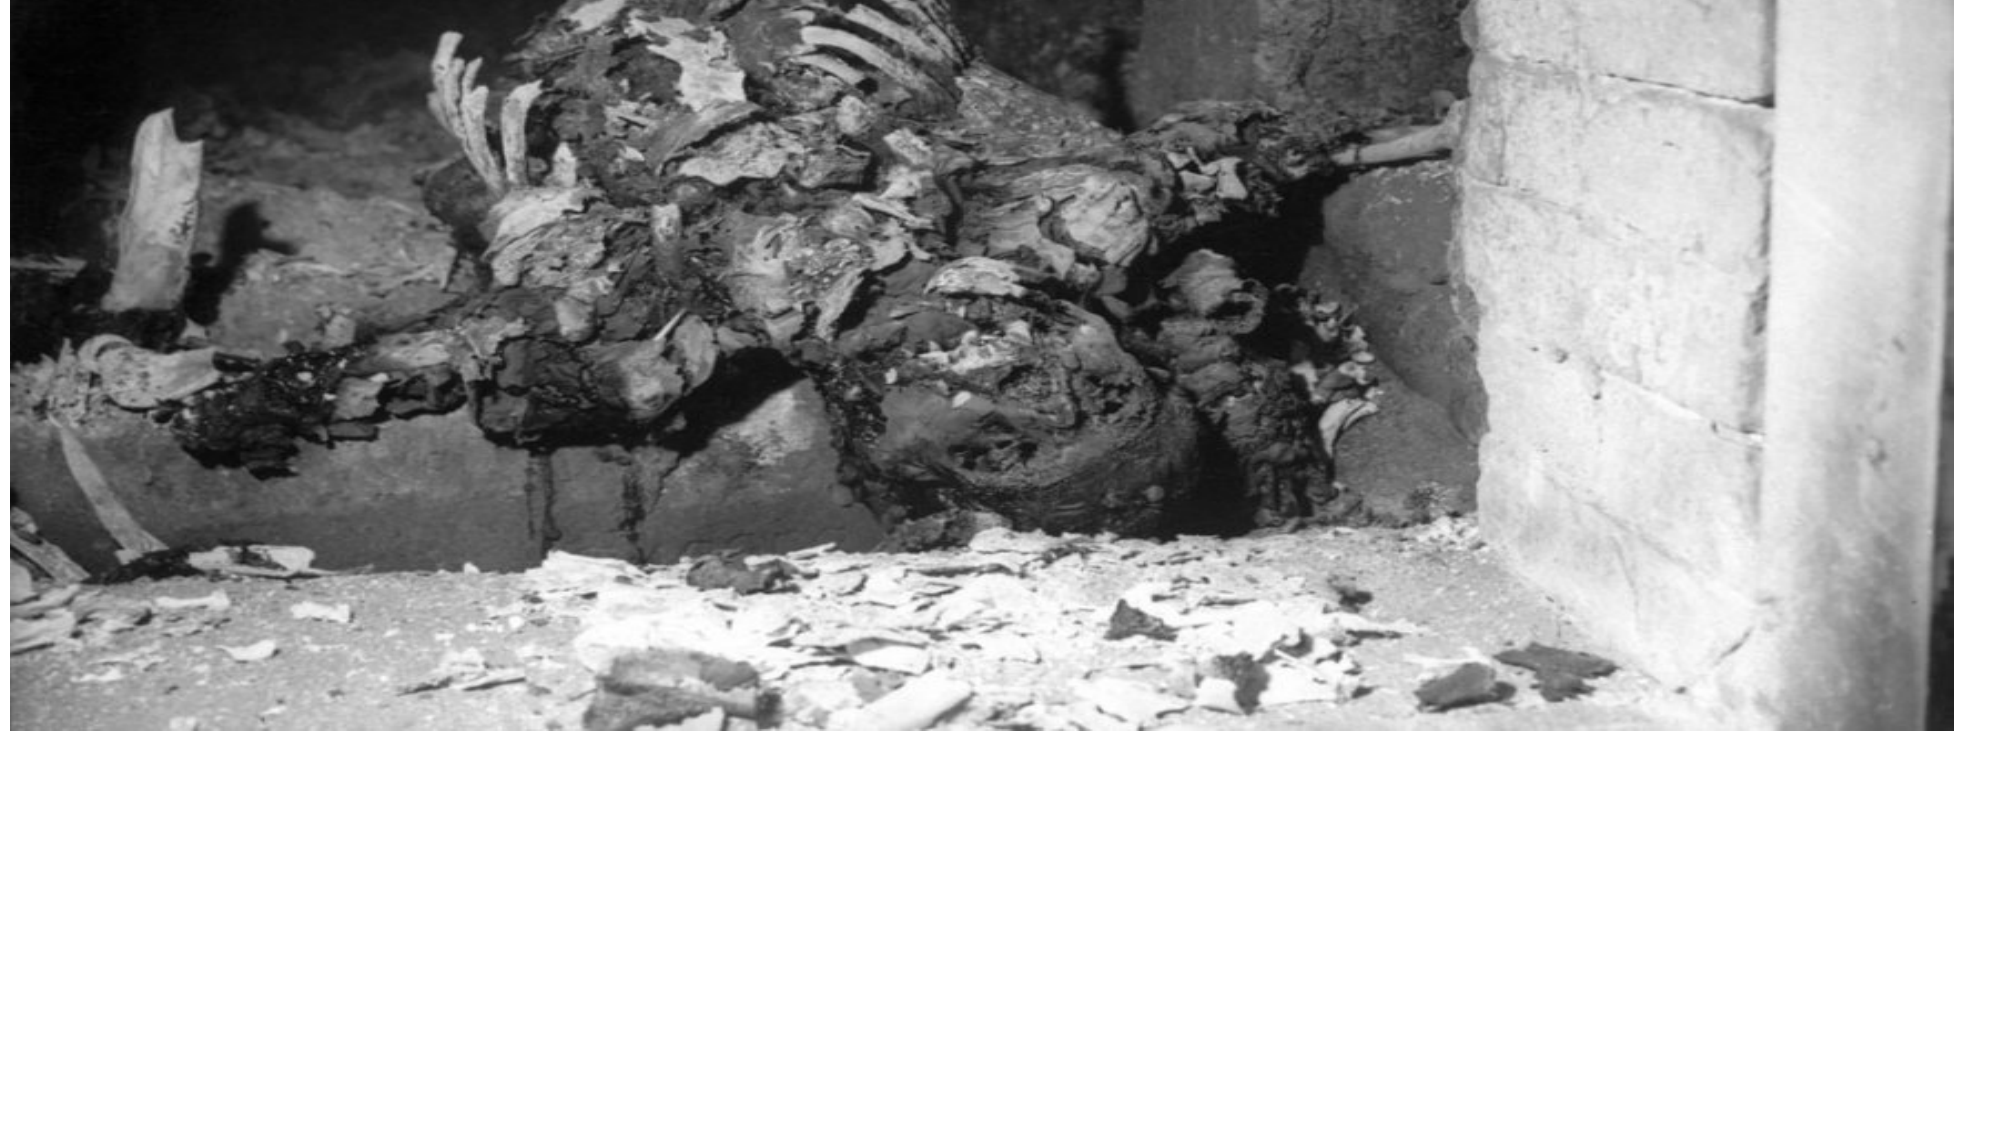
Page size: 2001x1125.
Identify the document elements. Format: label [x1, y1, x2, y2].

picture [10, 0, 1954, 731]
